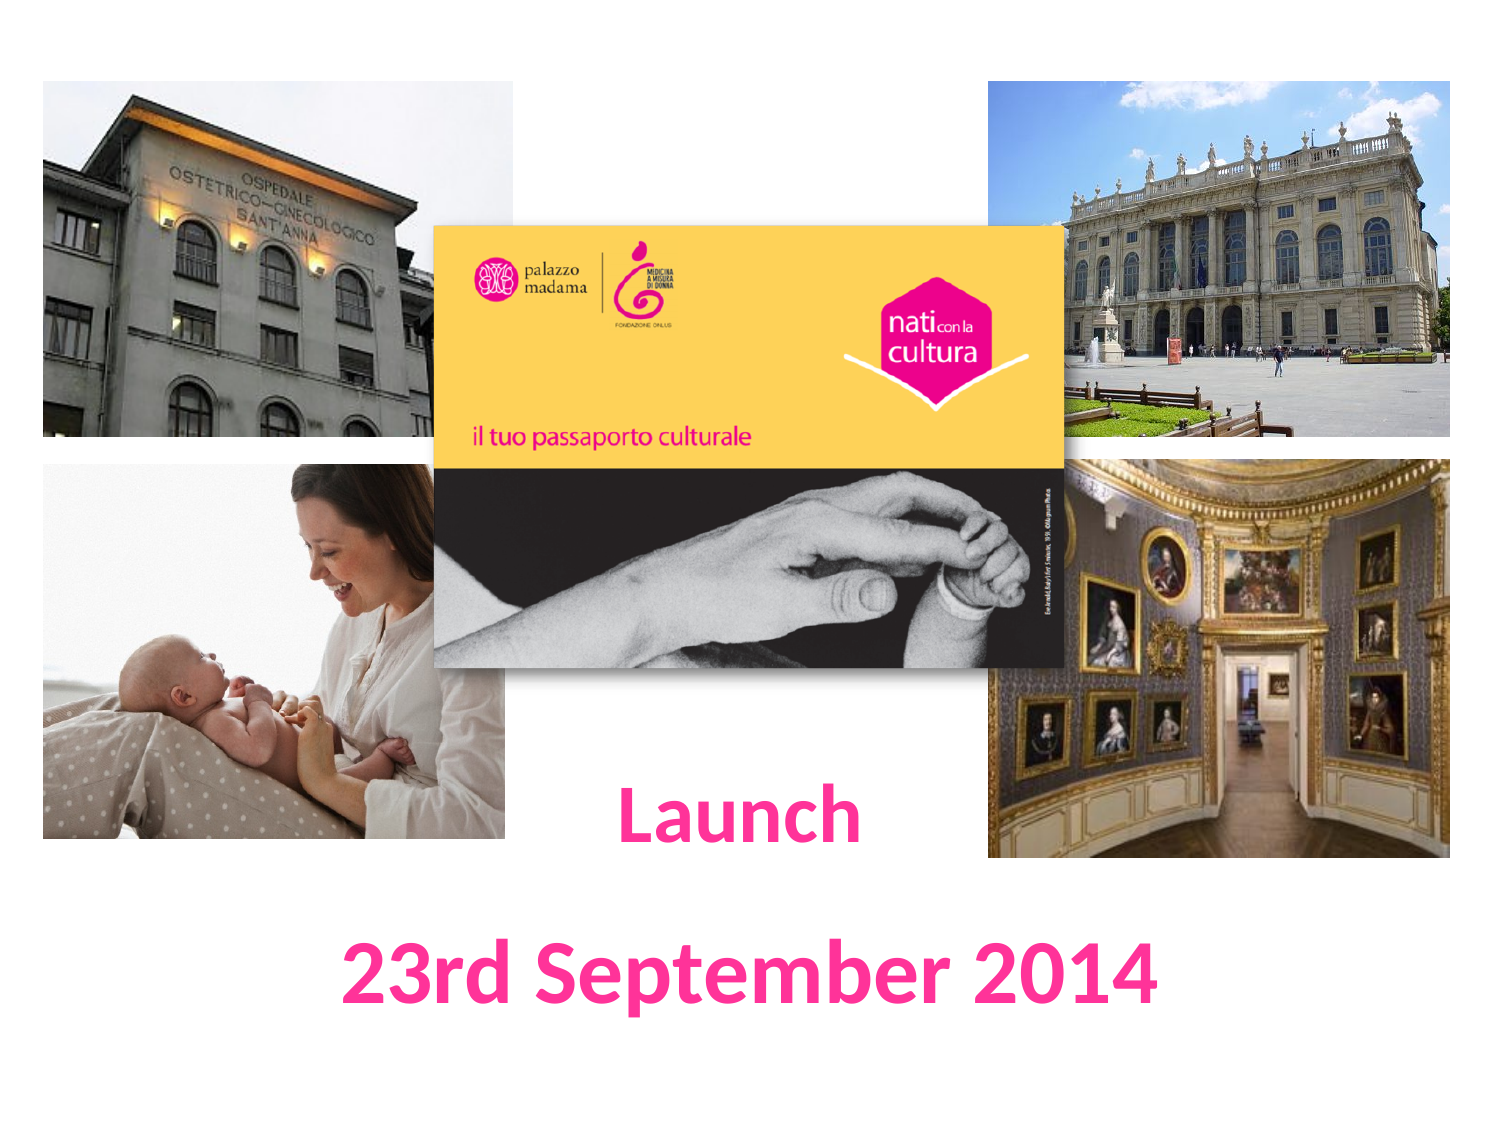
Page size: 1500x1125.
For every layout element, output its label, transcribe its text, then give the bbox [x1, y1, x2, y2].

text_box 23rd September 2014 [325, 905, 1175, 1030]
text_box Launch [380, 751, 1120, 867]
picture [43, 81, 1450, 858]
